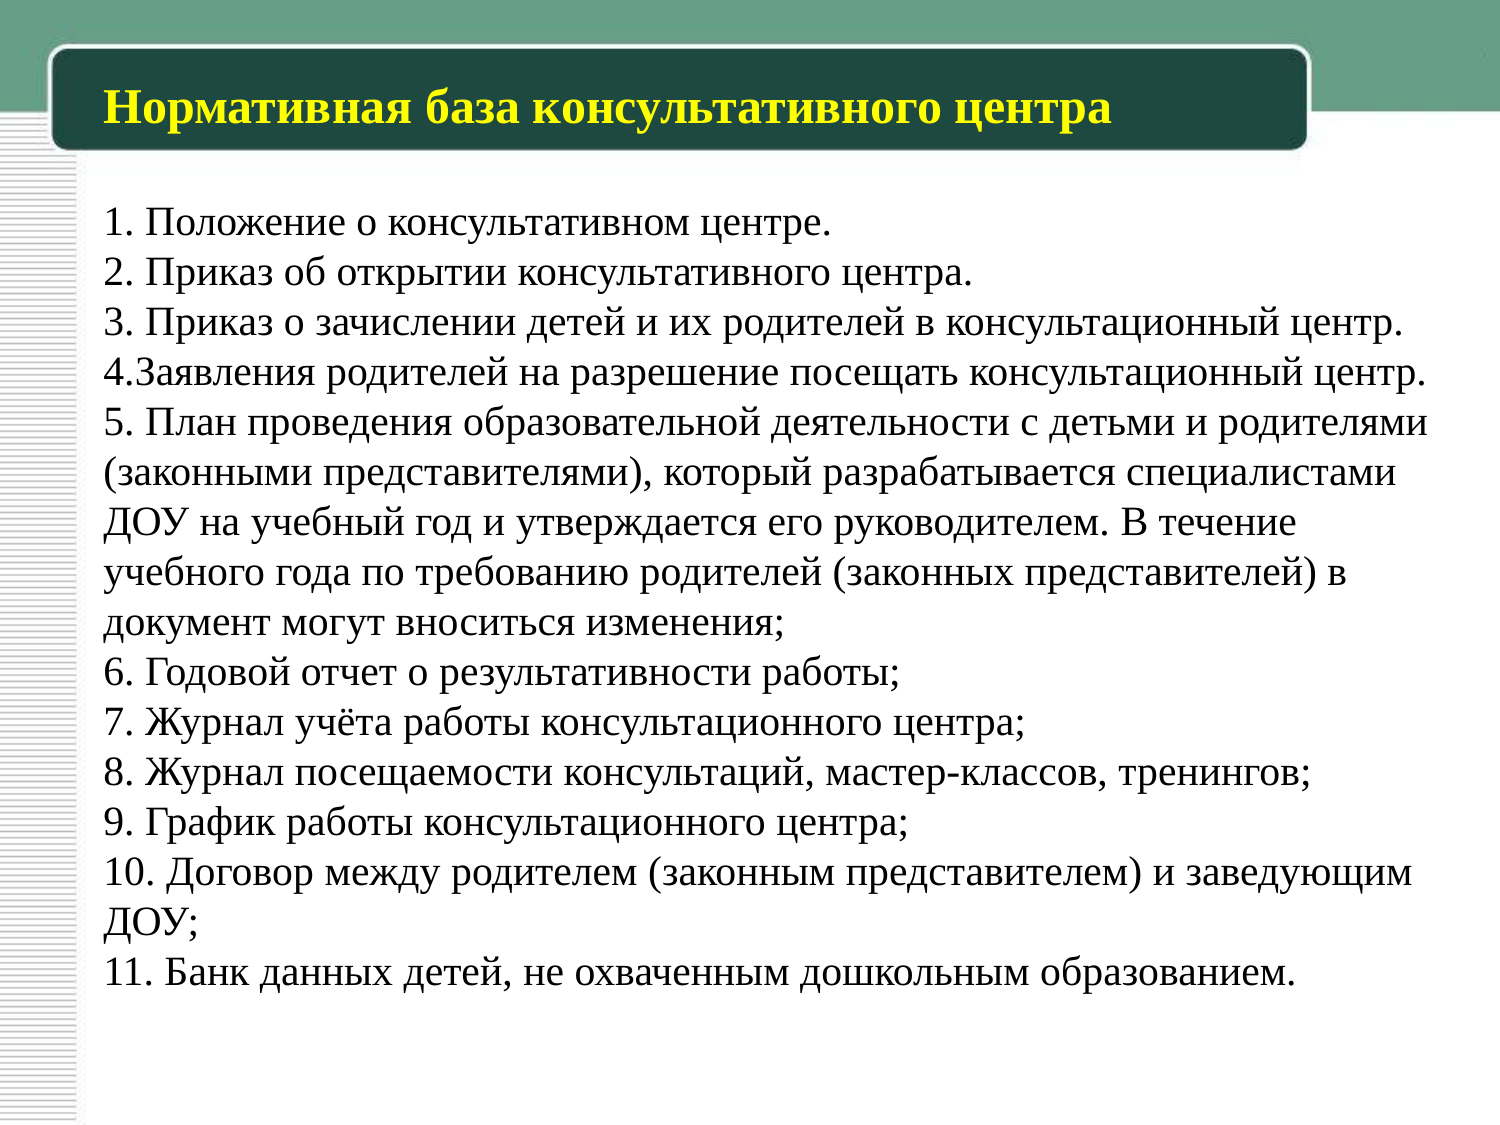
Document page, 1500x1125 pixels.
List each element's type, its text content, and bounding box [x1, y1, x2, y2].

text_box 1. Положение о консультативном центре. 2. Приказ об открытии консультативного центра. 3. Приказ о зачислении детей и их родителей в консультационный центр. 4.Заявления родителей на разрешение посещать консультационный центр. 5. План проведения образовательной деятельности с детьми и родителями (законными представителями), который разрабатывается специалистами ДОУ на учебный год и утверждается его руководителем. В течение учебного года по требованию родителей (законных представителей) в документ могут вноситься изменения; 6. Годовой отчет о результативности работы; 7. Журнал учёта работы консультационного центра; 8. Журнал посещаемости консультаций, мастер-классов, тренингов; 9. График работы консультационного центра; 10. Договор между родителем (законным представителем) и заведующим ДОУ; 11. Банк данных детей, не охваченным дошкольным образованием. [88, 186, 1459, 1002]
text_box Нормативная база консультативного центра [88, 66, 1471, 142]
picture [0, 0, 1500, 1125]
